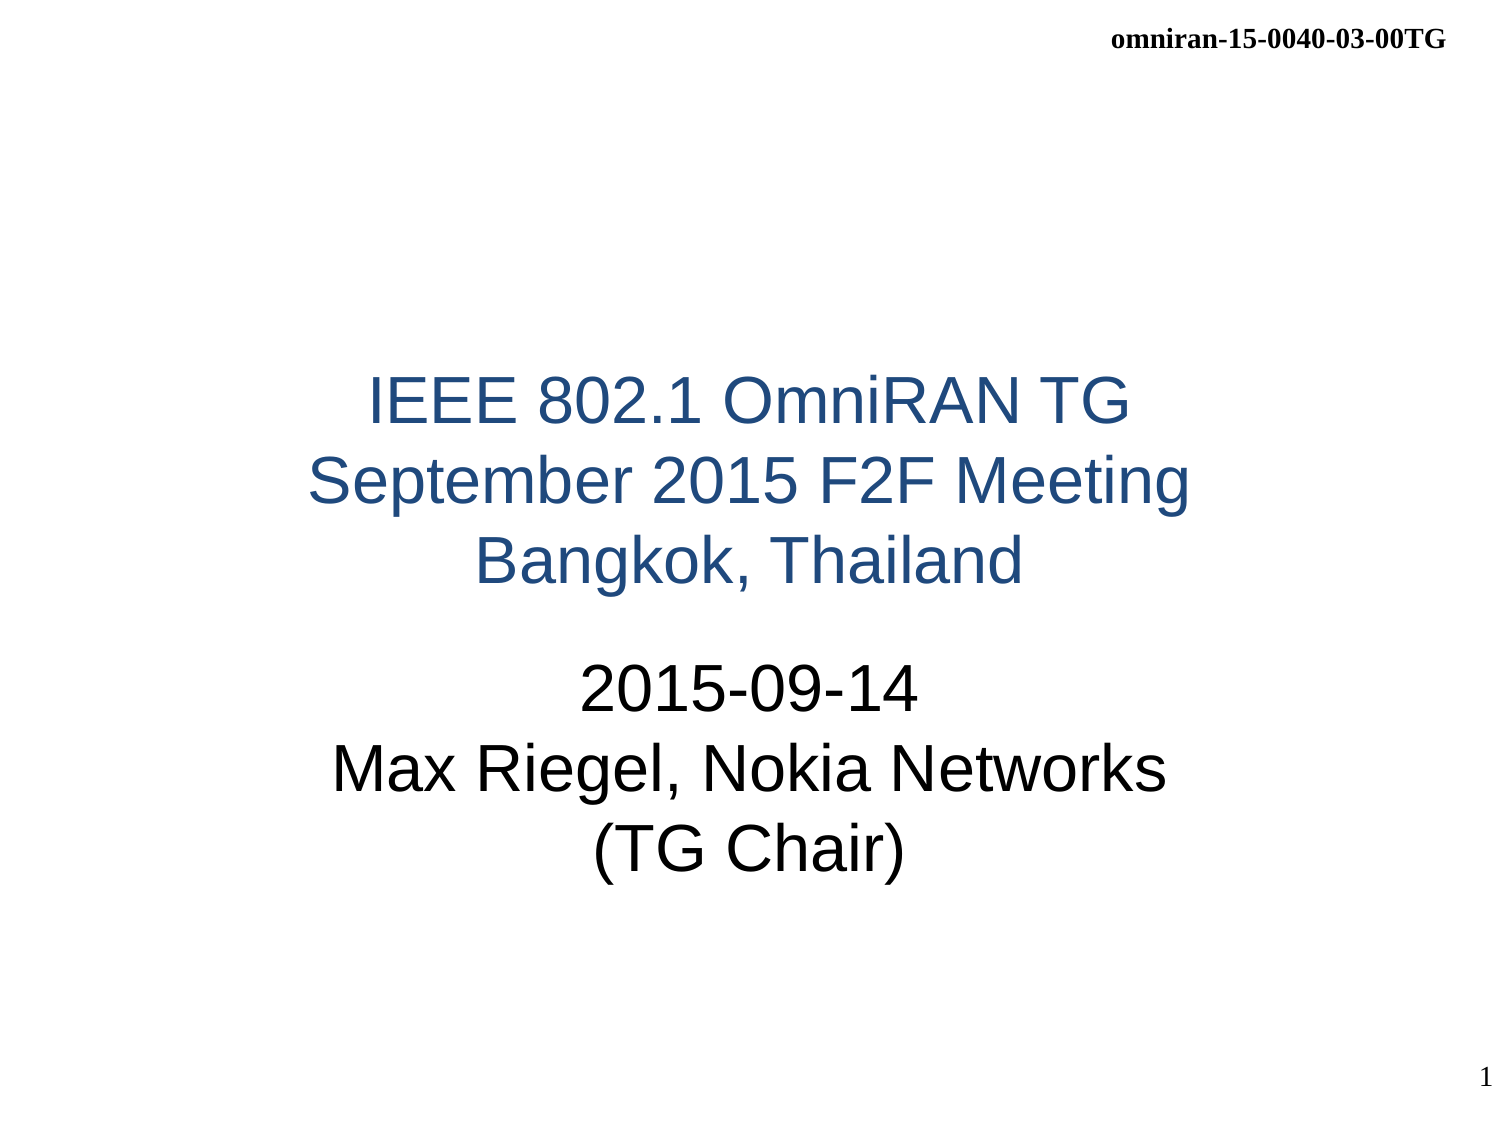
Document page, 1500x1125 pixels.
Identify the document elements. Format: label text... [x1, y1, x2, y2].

subtitle 2015-09-14 Max Riegel, Nokia Networks (TG Chair) [225, 637, 1275, 925]
title IEEE 802.1 OmniRAN TG September 2015 F2F Meeting Bangkok, Thailand [112, 349, 1388, 591]
